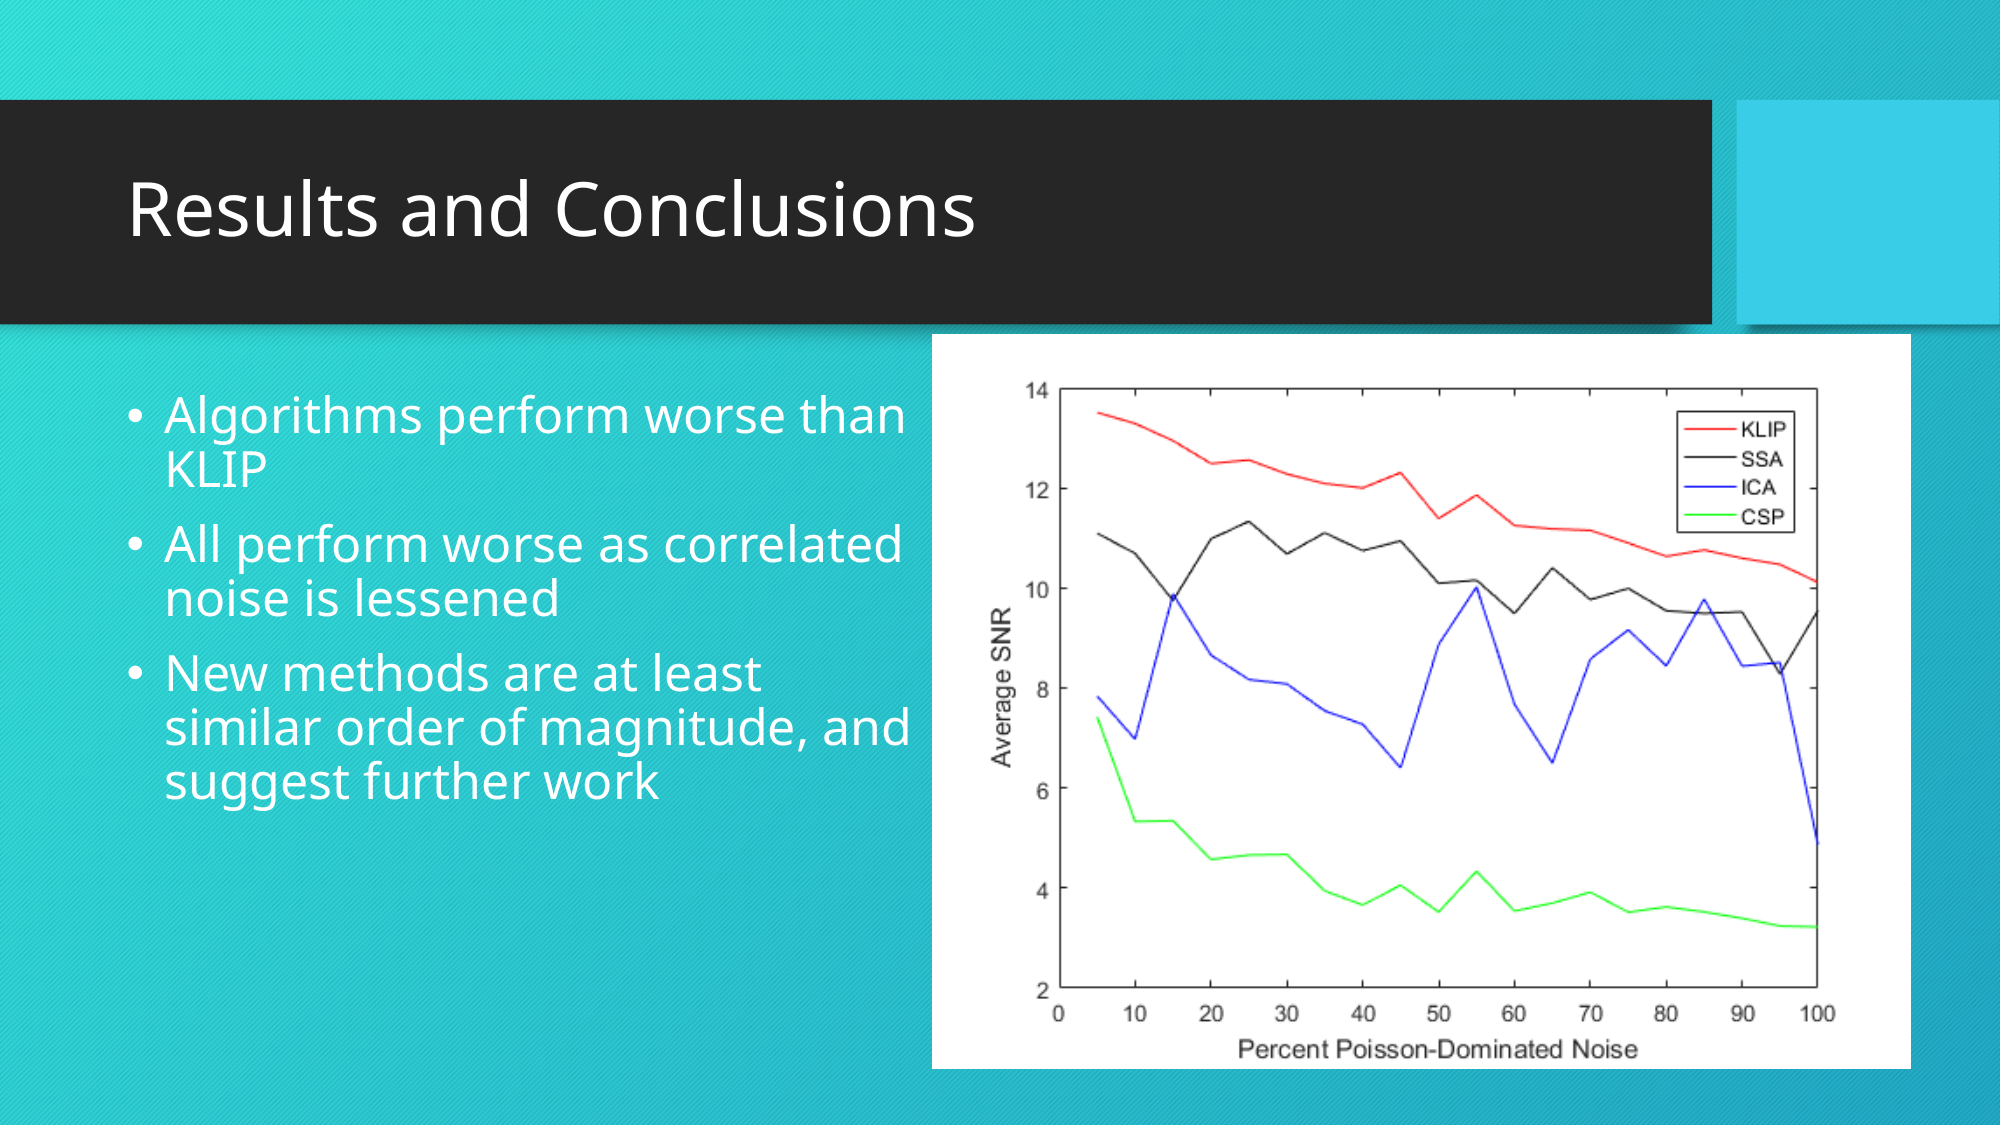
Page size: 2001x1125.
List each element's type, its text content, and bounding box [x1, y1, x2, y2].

title Results and Conclusions [111, 123, 1689, 301]
list Algorithms perform worse than KLIP All perform worse as correlated noise is lessened New methods are at least similar order of magnitude, and suggest further work [111, 383, 932, 974]
picture [0, 325, 2000, 1069]
